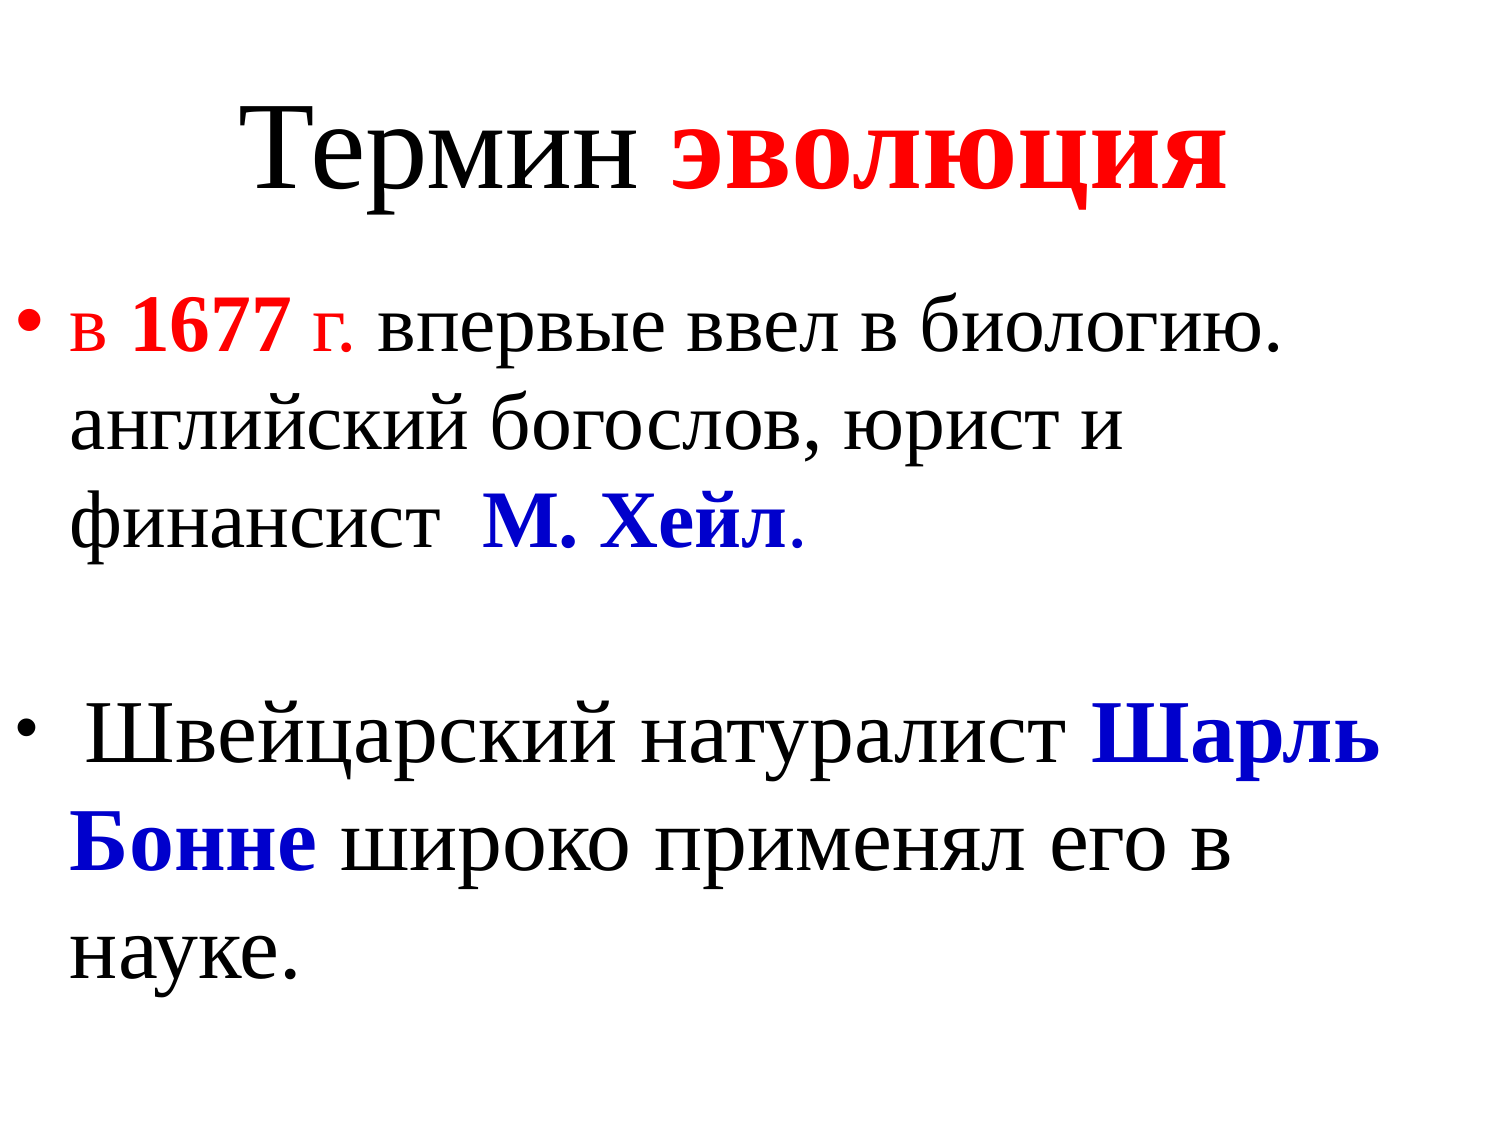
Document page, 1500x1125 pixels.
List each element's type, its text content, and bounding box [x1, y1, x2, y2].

list в 1677 г. впервые ввел в биологию. английский богослов, юрист и финансист М. Хейл. Швейцарский натуралист Шарль Бонне широко применял его в науке. [0, 262, 1500, 1005]
title Термин эволюция [75, 45, 1425, 233]
